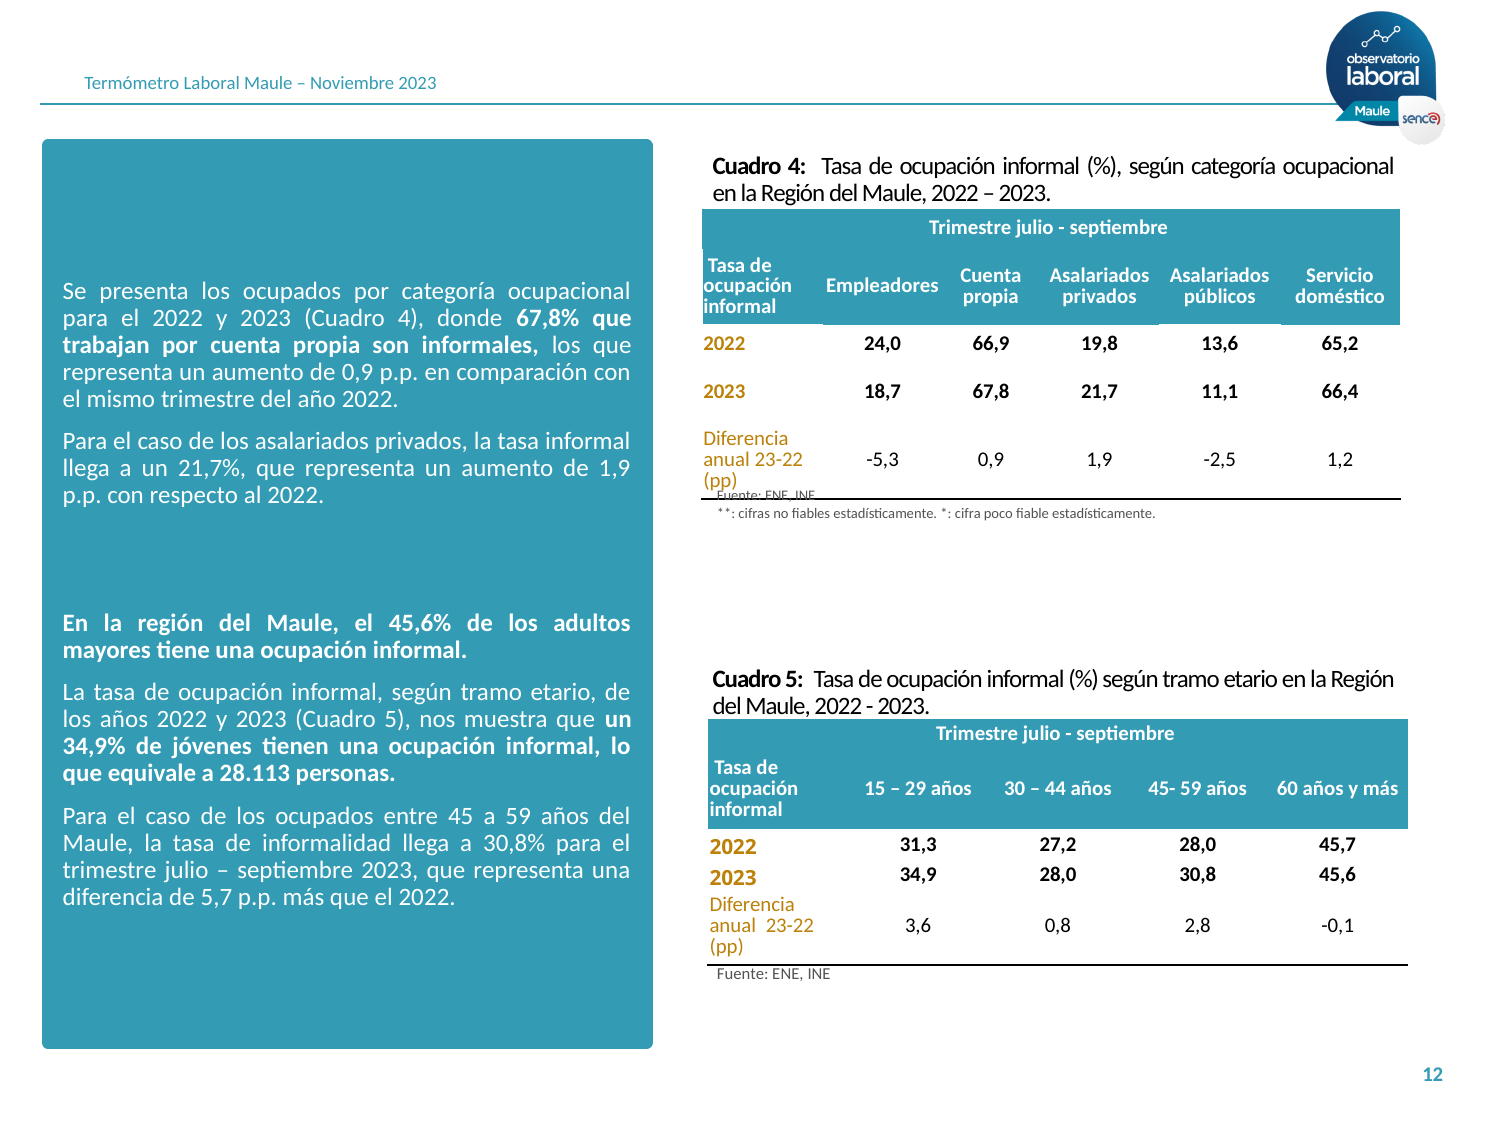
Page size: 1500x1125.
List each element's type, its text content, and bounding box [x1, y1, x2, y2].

table_cell Tasa de ocupación informal [703, 249, 822, 324]
slide_number 12 [1120, 1042, 1459, 1103]
table_cell 2022 [709, 829, 847, 861]
table_cell 45,7 [1269, 829, 1407, 861]
table_cell -5,3 [823, 424, 942, 478]
table_cell 30,8 [1129, 863, 1267, 888]
table_cell 1,9 [1040, 424, 1160, 478]
table_cell -0,1 [1269, 889, 1407, 964]
table_cell 66,9 [944, 325, 1038, 363]
table_cell Asalariados privados [1039, 249, 1160, 325]
table_cell 2023 [709, 863, 847, 888]
text_box Cuadro 4: Tasa de ocupación informal (%), según categoría ocupacional en la Región del Maule, 2022 – 2023. [697, 145, 1410, 215]
table_cell 2,8 [1129, 889, 1267, 964]
table_cell Cuenta propia [943, 249, 1039, 325]
table_cell -2,5 [1160, 423, 1280, 478]
table_cell 28,0 [1129, 829, 1267, 861]
table_header Trimestre julio - septiembre [708, 719, 1408, 751]
table_cell Diferencia anual 23-22 (pp) [709, 889, 847, 955]
text_box Fuente: ENE, INE **: cifras no fiables estadísticamente. *: cifra poco fiable estadísticamente. [702, 478, 1348, 529]
table_cell 65,2 [1281, 325, 1399, 363]
table_cell Tasa de ocupación informal [708, 751, 848, 829]
table_cell Servicio doméstico [1280, 249, 1400, 325]
list Se presenta los ocupados por categoría ocupacional para el 2022 y 2023 (Cuadro 4), donde 67,8% que trabajan por cuenta propia son informales, los que representa un aumento de 0,9 p.p. en comparación con el mismo trimestre del año 2022. Para el caso de los asalariados privados, la tasa informal llega a un 21,7%, que representa un aumento de 1,9 p.p. con respecto al 2022. En la región del Maule, el 45,6% de los adultos mayores tiene una ocupación informal. La tasa de ocupación informal, según tramo etario, de los años 2022 y 2023 (Cuadro 5), nos muestra que un 34,9% de jóvenes tienen una ocupación informal, lo que equivale a 28.113 personas. Para el caso de los ocupados entre 45 a 59 años del Maule, la tasa de informalidad llega a 30,8% para el trimestre julio – septiembre 2023, que representa una diferencia de 5,7 p.p. más que el 2022. [42, 139, 653, 1049]
table_cell 24,0 [823, 325, 942, 363]
table_cell 19,8 [1040, 325, 1159, 363]
text_box Cuadro 5: Tasa de ocupación informal (%) según tramo etario en la Región del Maule, 2022 - 2023. [697, 658, 1410, 728]
table_cell 2022 [703, 326, 821, 363]
table_cell 2023 [703, 364, 821, 422]
table_cell Empleadores [822, 249, 943, 325]
table_cell 15 – 29 años [848, 751, 988, 829]
table_cell 60 años y más [1268, 751, 1408, 829]
table_cell 3,6 [849, 889, 987, 964]
footer Termómetro Laboral Maule – Noviembre 2023 [69, 52, 576, 113]
table_header Trimestre julio - septiembre [702, 209, 1400, 249]
table_cell 18,7 [823, 364, 942, 422]
table_cell 31,3 [849, 829, 987, 861]
table_cell 21,7 [1040, 364, 1159, 422]
table_cell 45- 59 años [1128, 751, 1268, 829]
table_cell 1,2 [1280, 424, 1399, 498]
table_cell 67,8 [944, 364, 1038, 422]
text_box Fuente: ENE, INE [702, 955, 943, 990]
table_cell Asalariados públicos [1160, 249, 1280, 324]
table_cell 0,8 [989, 889, 1127, 964]
table_cell 13,6 [1160, 326, 1279, 363]
table_cell 30 – 44 años [988, 751, 1128, 829]
picture [1281, 0, 1489, 185]
table_cell 45,6 [1269, 863, 1407, 888]
table_cell 27,2 [989, 829, 1127, 861]
table_cell 66,4 [1281, 364, 1399, 422]
table_cell 0,9 [944, 424, 1038, 478]
table_cell 11,1 [1160, 364, 1279, 423]
table_cell Diferencia anual 23-22 (pp) [703, 424, 821, 478]
table_cell 28,0 [989, 863, 1127, 888]
table_cell 34,9 [849, 863, 987, 888]
